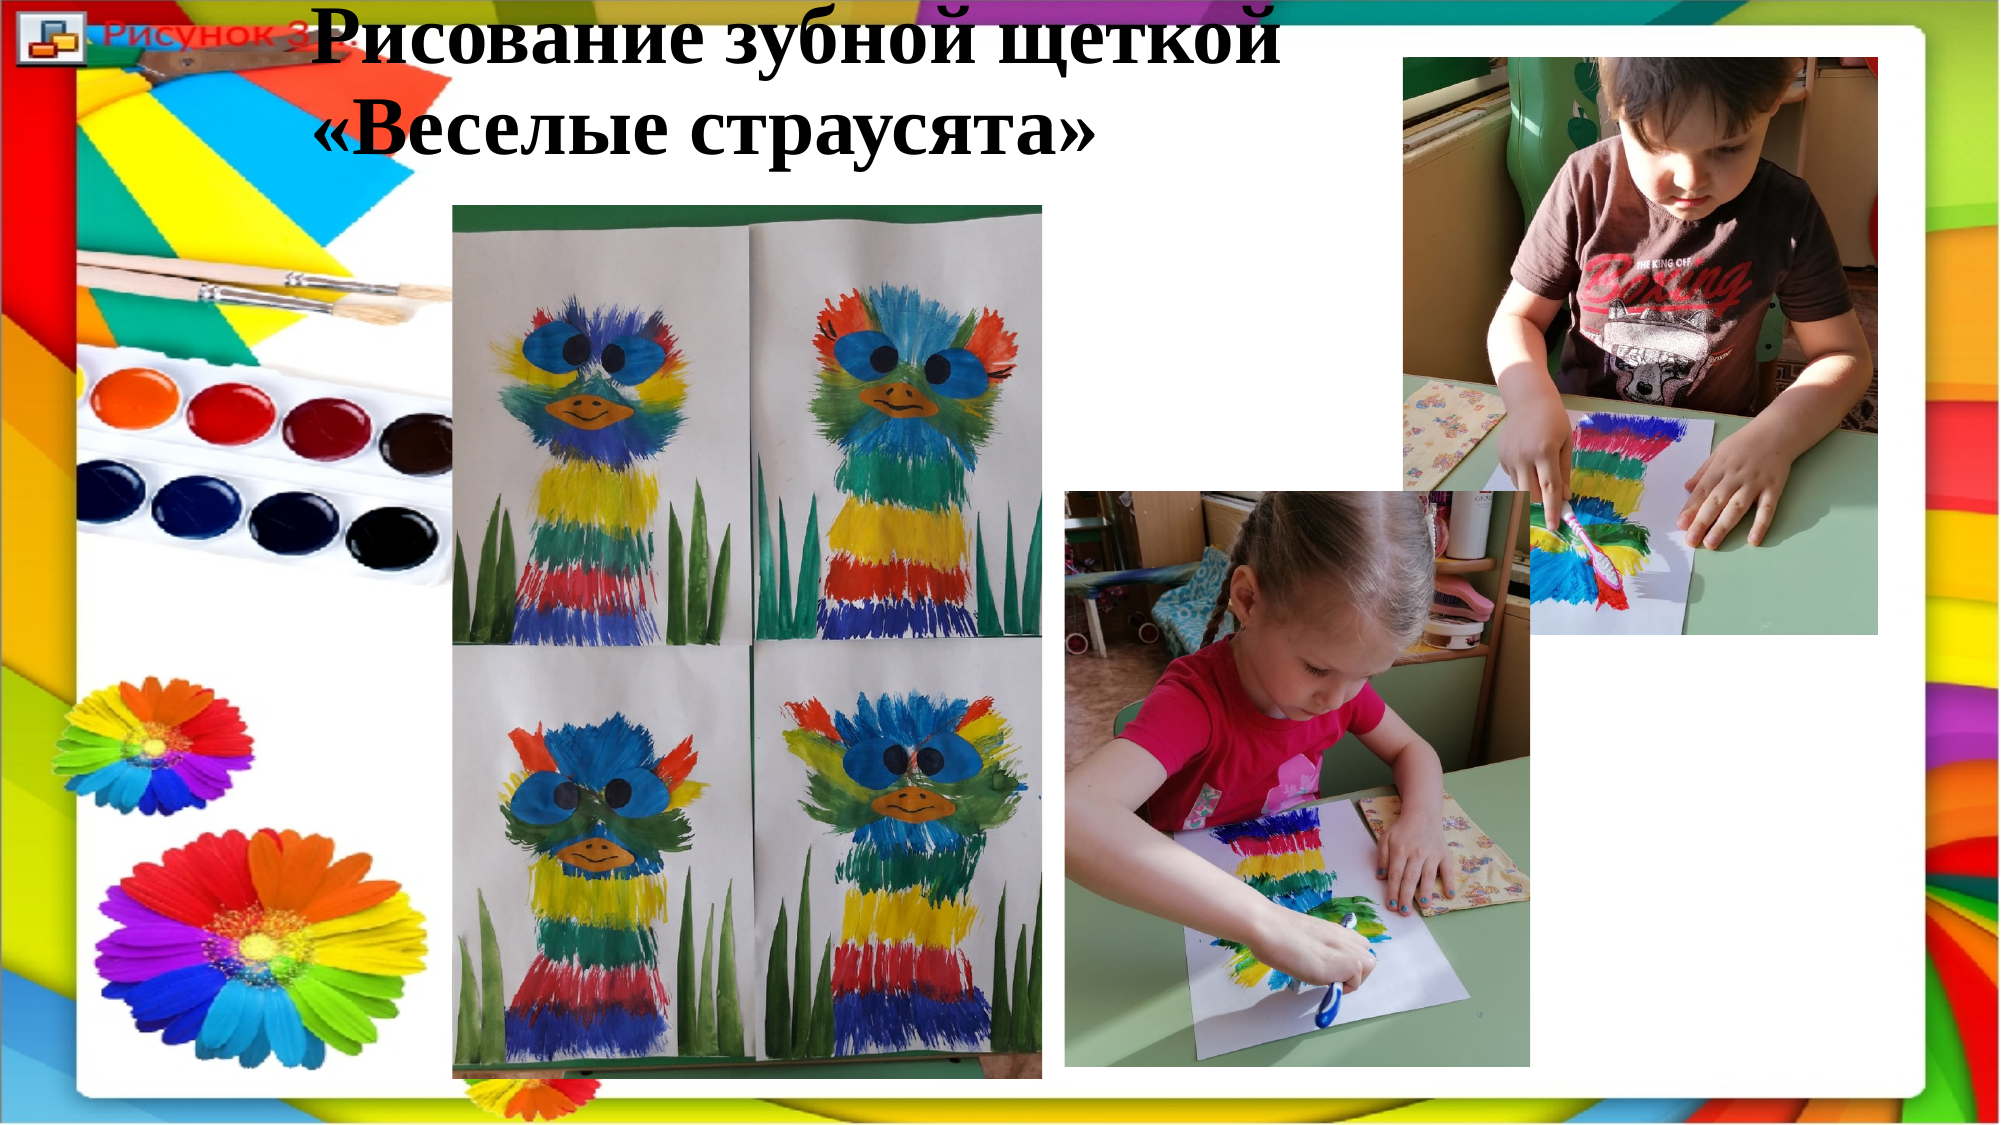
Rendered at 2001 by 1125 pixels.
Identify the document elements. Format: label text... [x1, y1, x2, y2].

picture [0, 0, 2001, 1125]
list Рисование зубной щеткой «Веселые страусята» [295, 0, 1388, 173]
